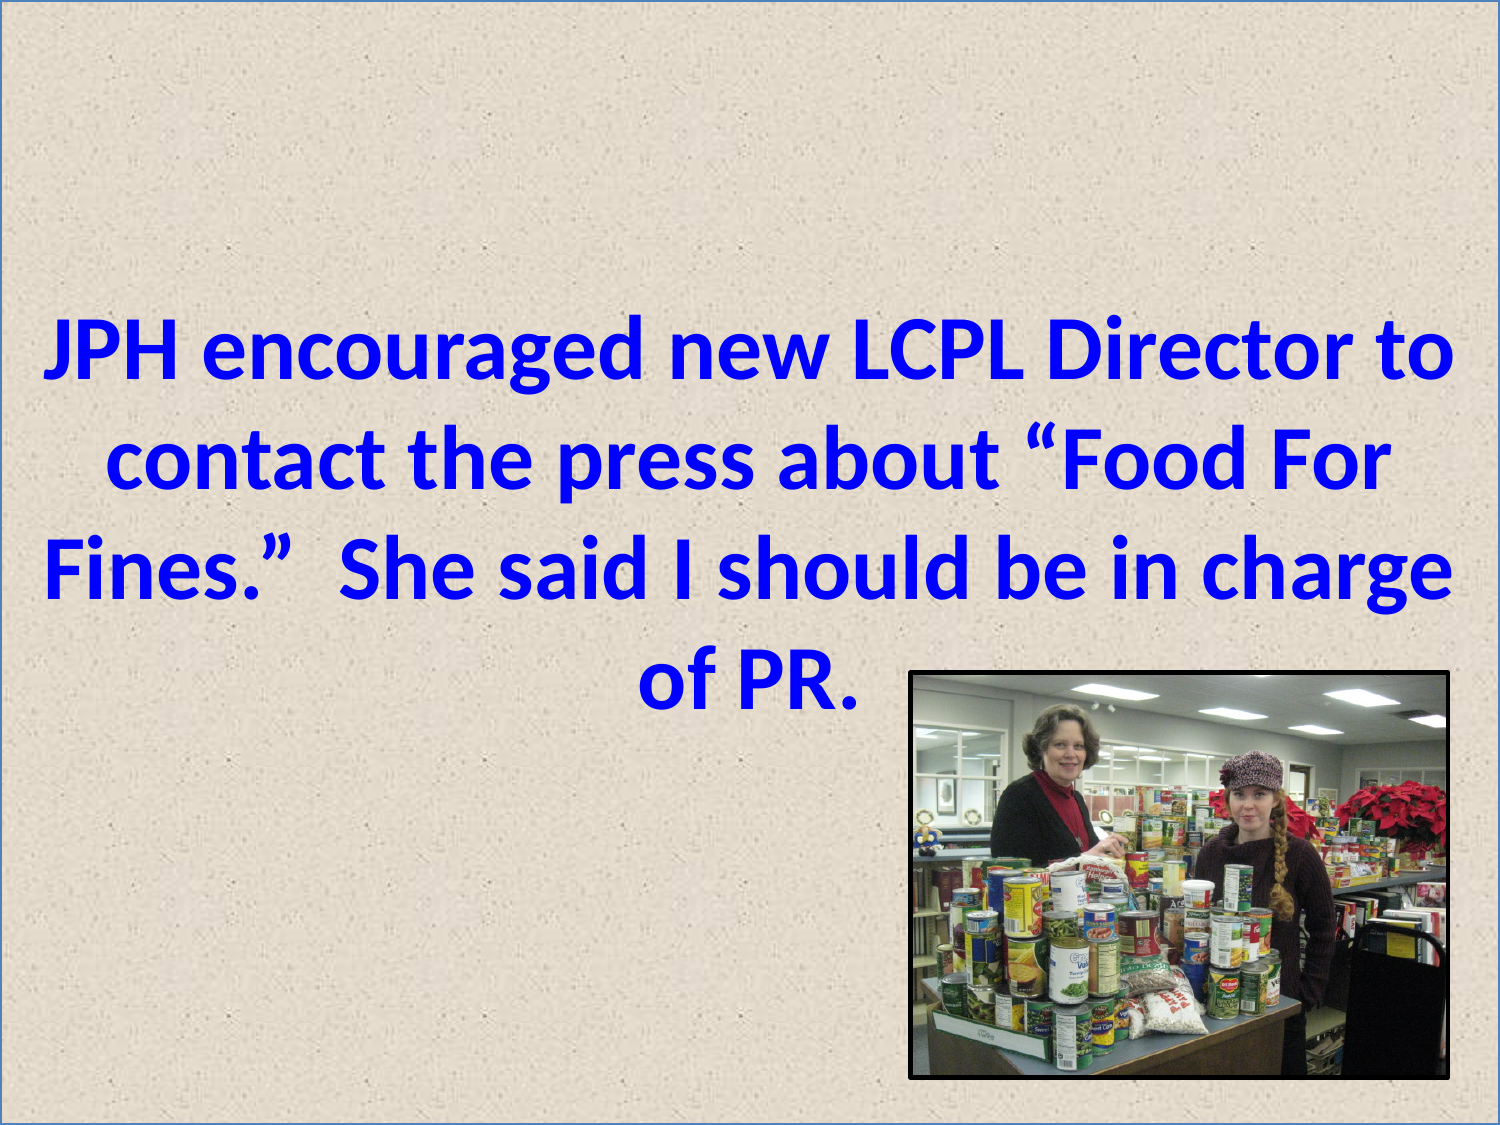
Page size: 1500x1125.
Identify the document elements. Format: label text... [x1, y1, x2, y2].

picture [912, 674, 1447, 1076]
title JPH encouraged new LCPL Director to contact the press about “Food For Fines.” She said I should be in charge of PR. [0, 0, 1500, 1125]
